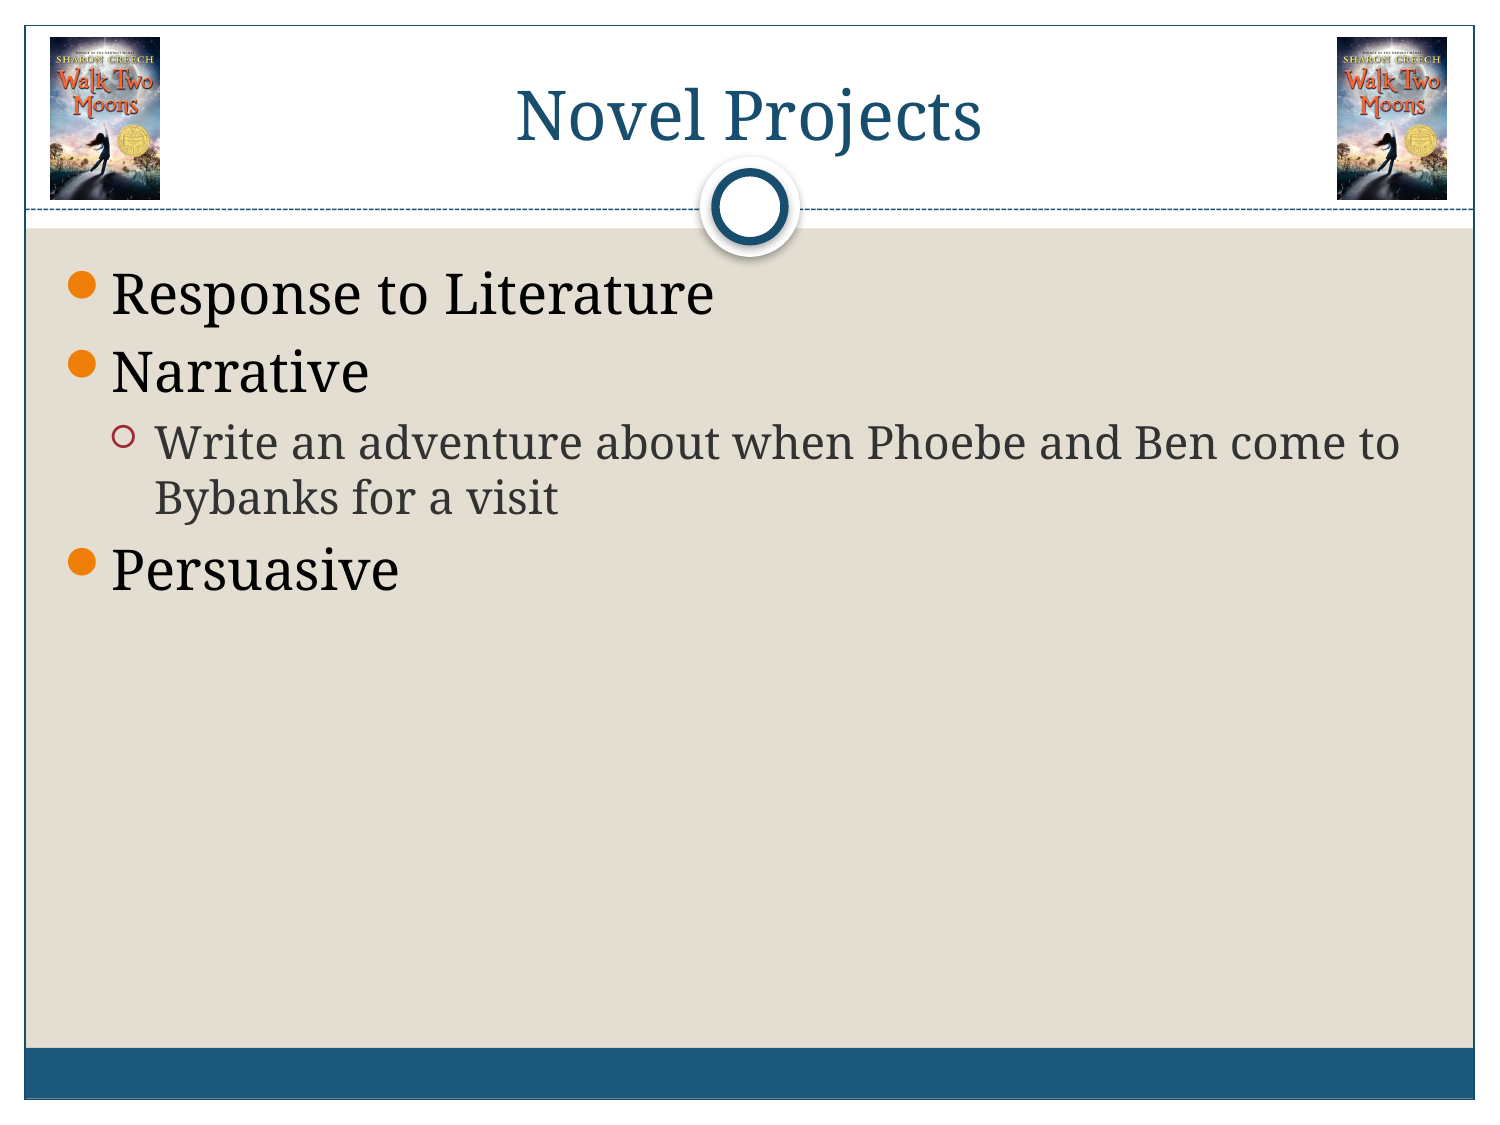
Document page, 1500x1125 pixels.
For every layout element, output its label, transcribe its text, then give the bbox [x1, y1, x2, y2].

picture [1337, 37, 1447, 201]
list Response to Literature Narrative Write an adventure about when Phoebe and Ben come to Bybanks for a visit Persuasive [49, 250, 1445, 1001]
picture [49, 37, 160, 201]
title Novel Projects [161, 37, 1334, 162]
